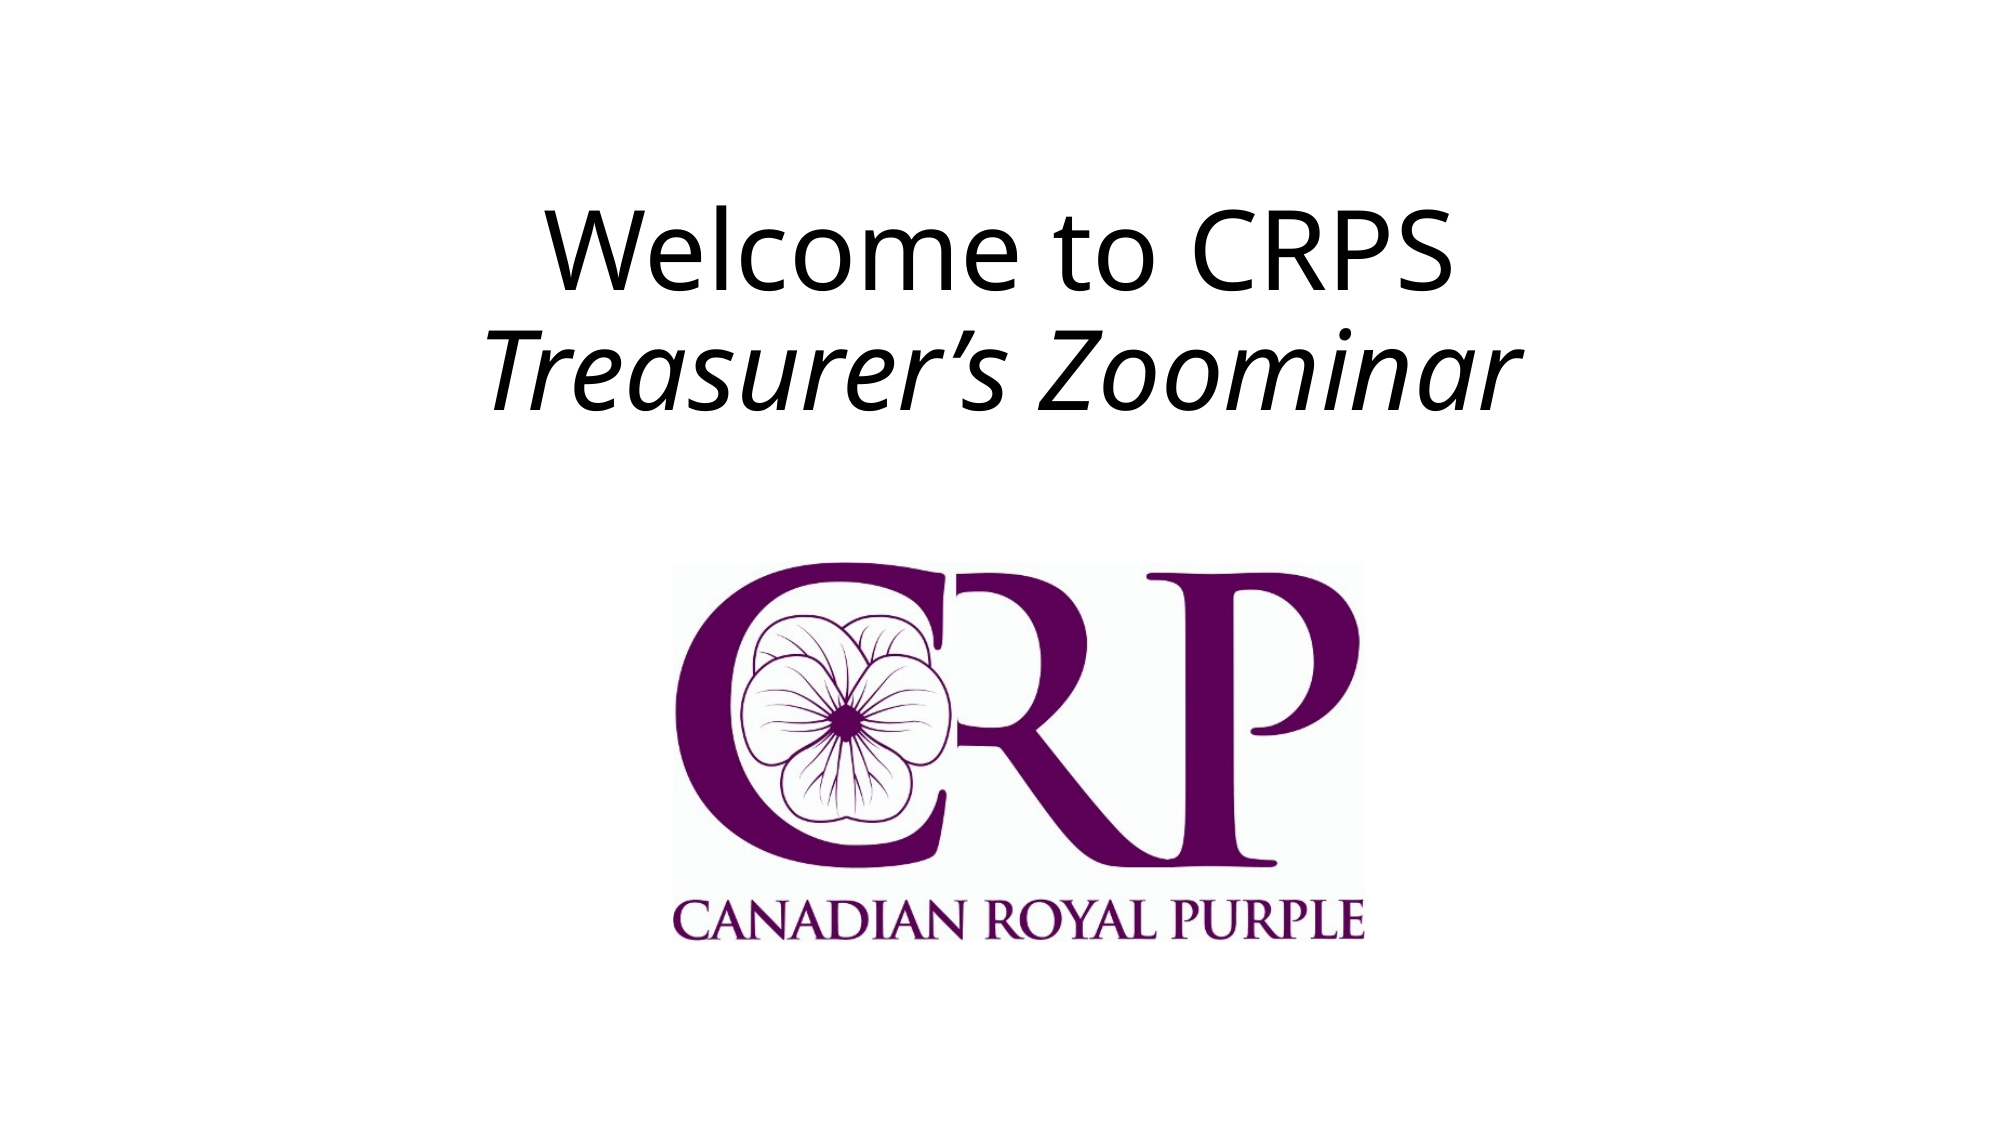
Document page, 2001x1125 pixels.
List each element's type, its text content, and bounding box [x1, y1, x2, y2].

title Welcome to CRPS Treasurer’s Zoominar [249, 184, 1750, 576]
picture [673, 562, 1365, 942]
